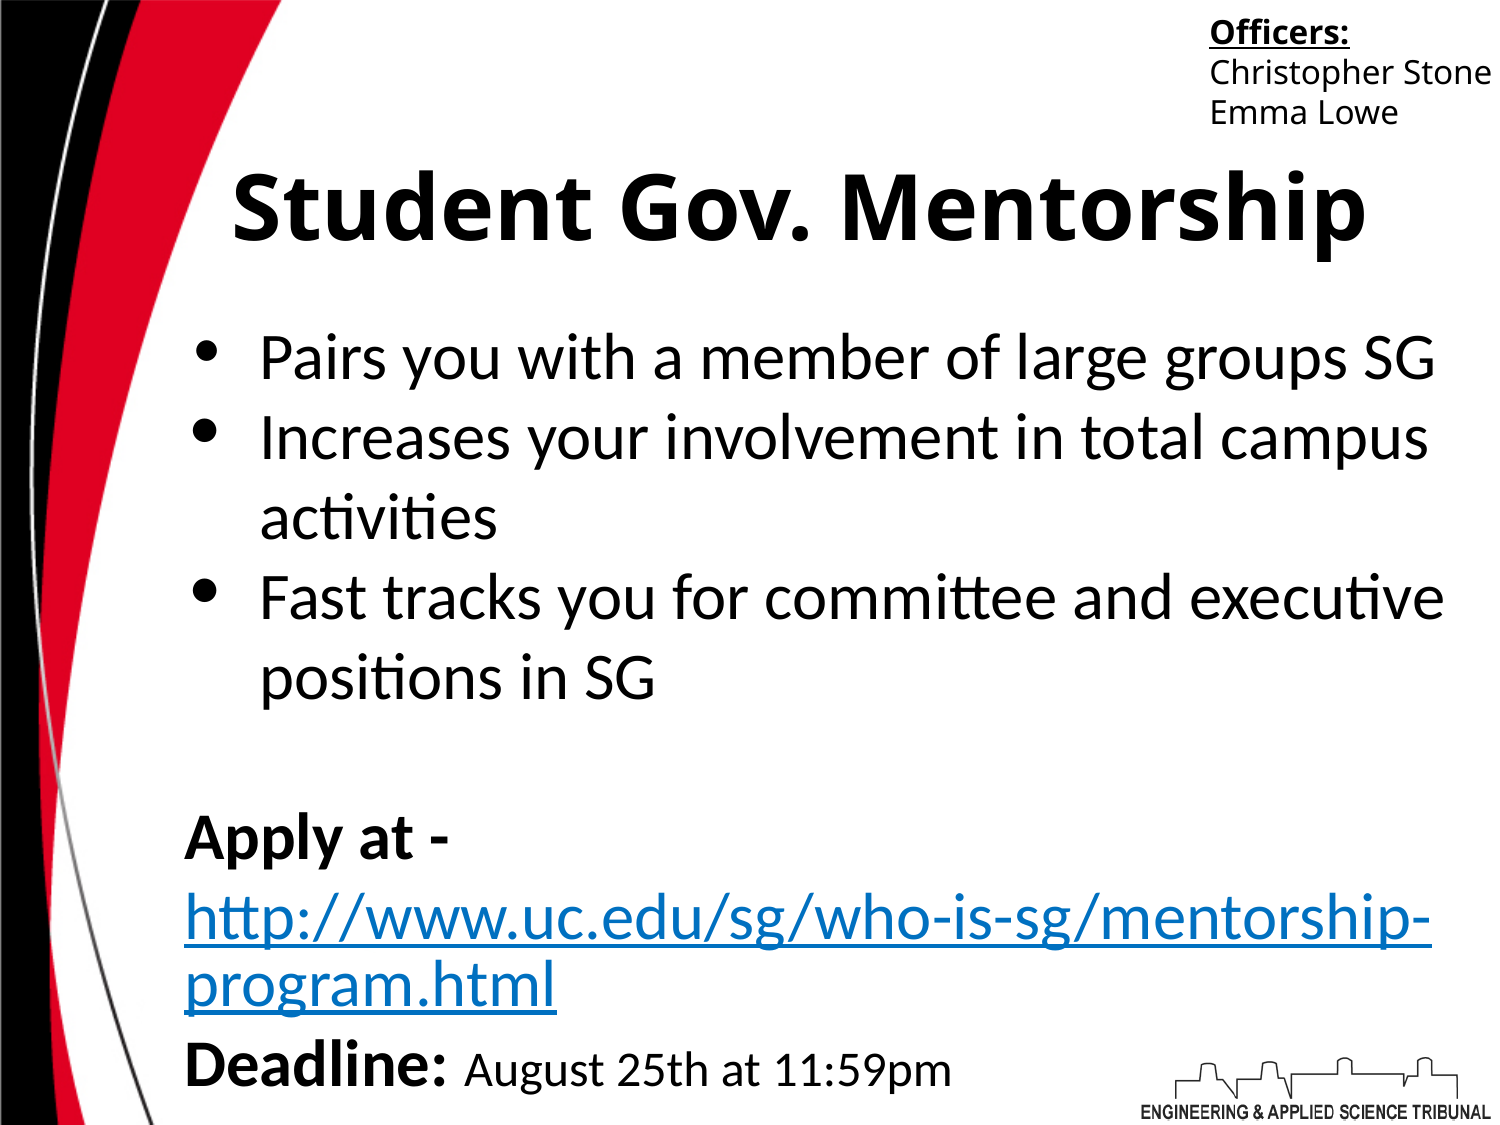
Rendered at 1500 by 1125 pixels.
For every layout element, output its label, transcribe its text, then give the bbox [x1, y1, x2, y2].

picture [0, 0, 422, 1125]
picture [1137, 1057, 1495, 1121]
title Student Gov. Mentorship [169, 110, 1432, 297]
list Pairs you with a member of large groups SG Increases your involvement in total campus activities Fast tracks you for committee and executive positions in SG Apply at - http://www.uc.edu/sg/who-is-sg/mentorship-program.html Deadline: August 25th at 11:59pm [169, 297, 1469, 941]
text_box Officers: Christopher Stone Emma Lowe [1194, 3, 1500, 139]
